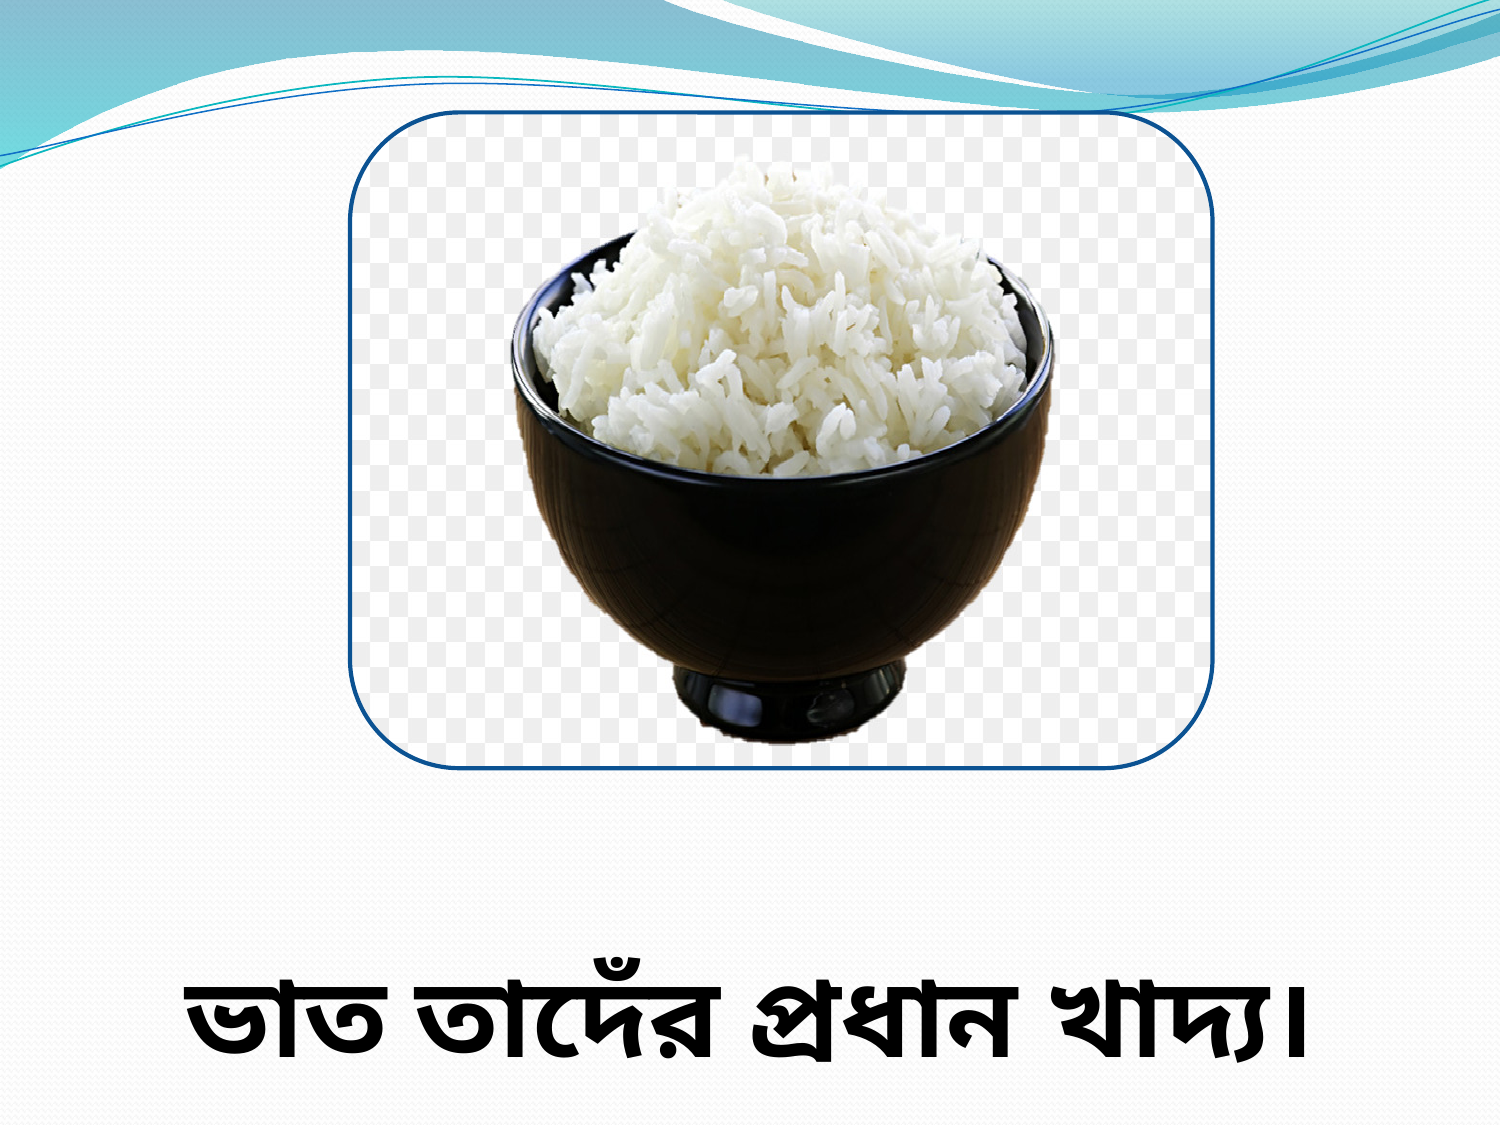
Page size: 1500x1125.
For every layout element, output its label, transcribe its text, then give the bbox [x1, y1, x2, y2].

text_box ভাত তাদেঁর প্রধান খাদ্য। [0, 937, 1500, 1088]
text_box [347, 110, 1215, 771]
